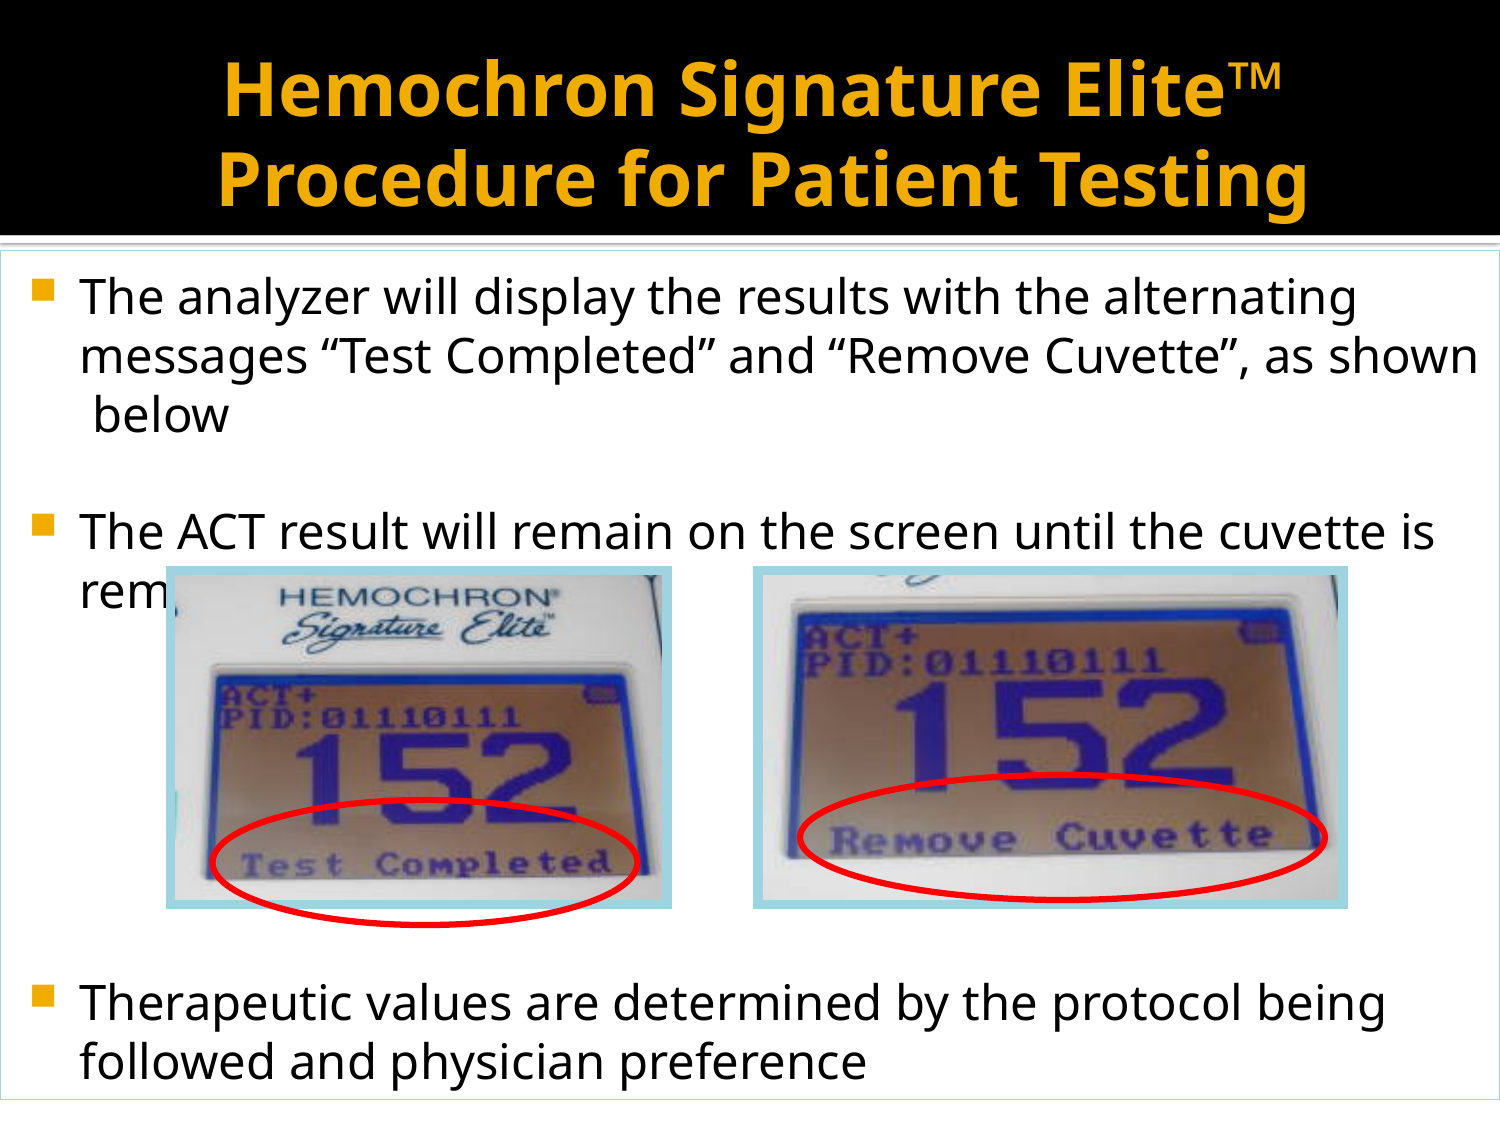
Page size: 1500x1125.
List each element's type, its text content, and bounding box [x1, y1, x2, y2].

text_box [268, 909, 582, 929]
picture [174, 574, 663, 900]
picture [762, 574, 1339, 900]
list The analyzer will display the results with the alternating messages “Test Completed” and “Remove Cuvette”, as shown below The ACT result will remain on the screen until the cuvette is removed Therapeutic values are determined by the protocol being followed and physician preference [0, 250, 1500, 1100]
title Hemochron Signature Elite™ Procedure for Patient Testing [75, 37, 1425, 225]
